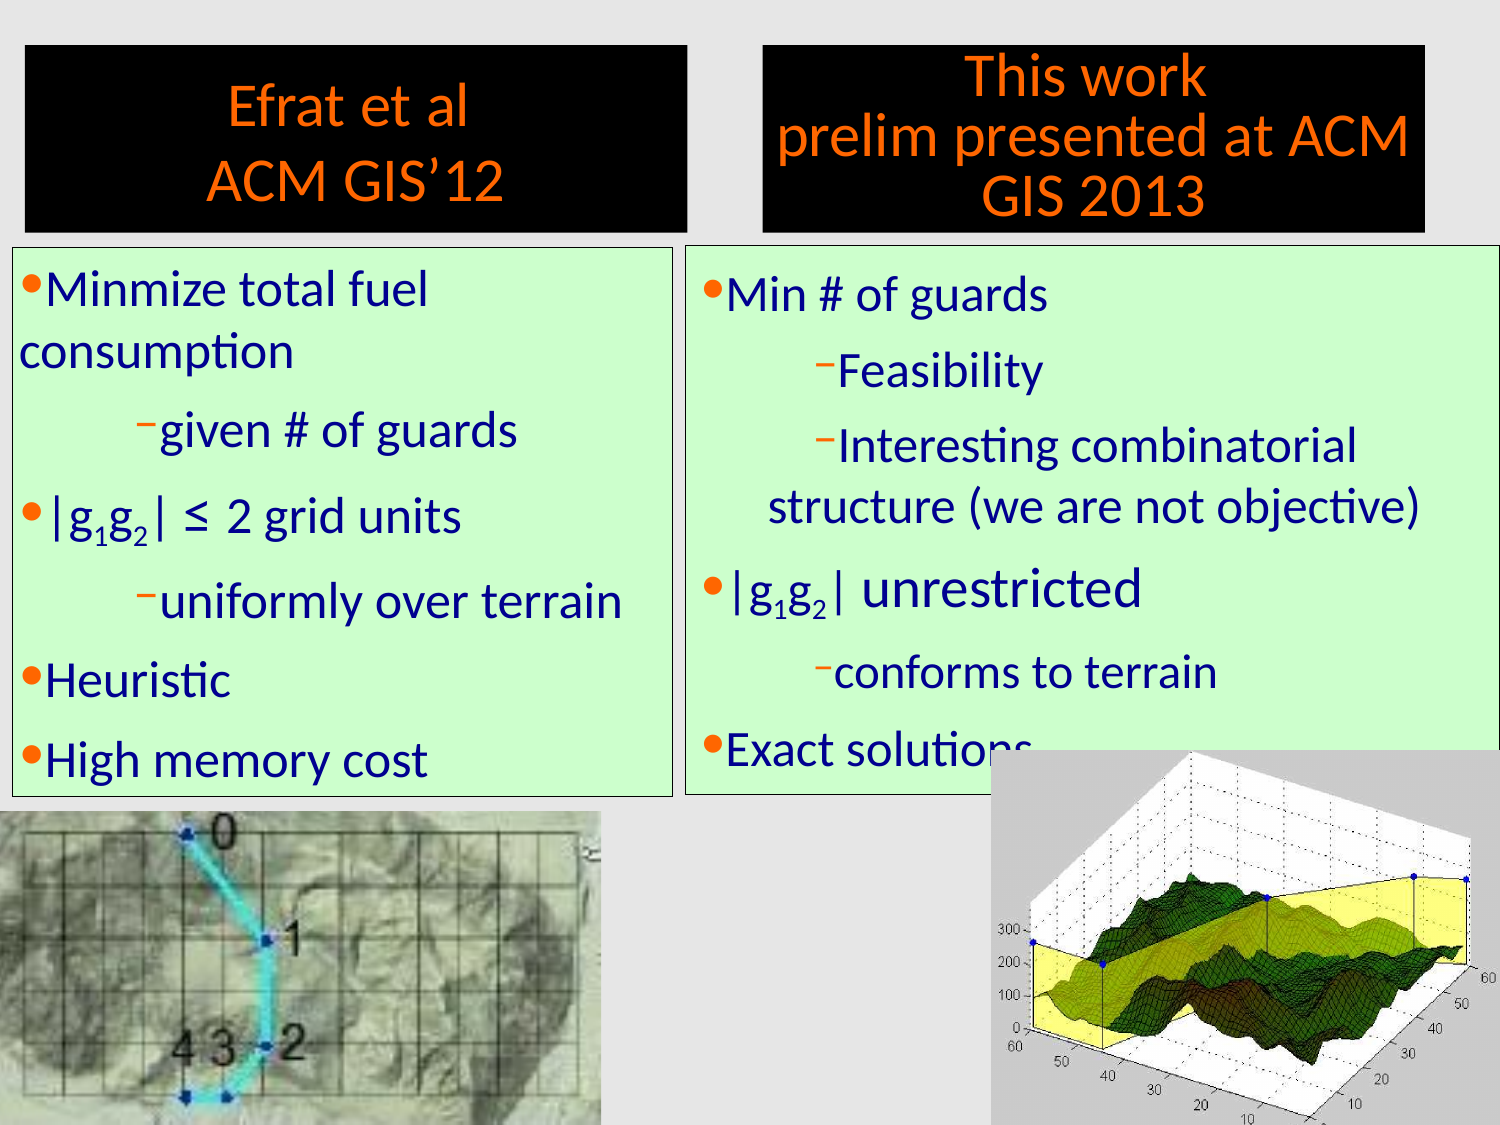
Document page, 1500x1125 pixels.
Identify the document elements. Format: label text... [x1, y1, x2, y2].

title Efrat et al ACM GIS’12 [24, 45, 688, 233]
title This work prelim presented at ACM GIS 2013 [762, 45, 1425, 233]
text_box [0, 811, 602, 1125]
text_box [991, 750, 1500, 1125]
list Min # of guards Feasibility Interesting combinatorial structure (we are not objective) |g1g2| unrestricted conforms to terrain Exact solutions [685, 245, 1500, 795]
list Minmize total fuel consumption given # of guards |g1g2| ≤ 2 grid units uniformly over terrain Heuristic High memory cost 16 x 16 grid Top view [12, 247, 673, 797]
